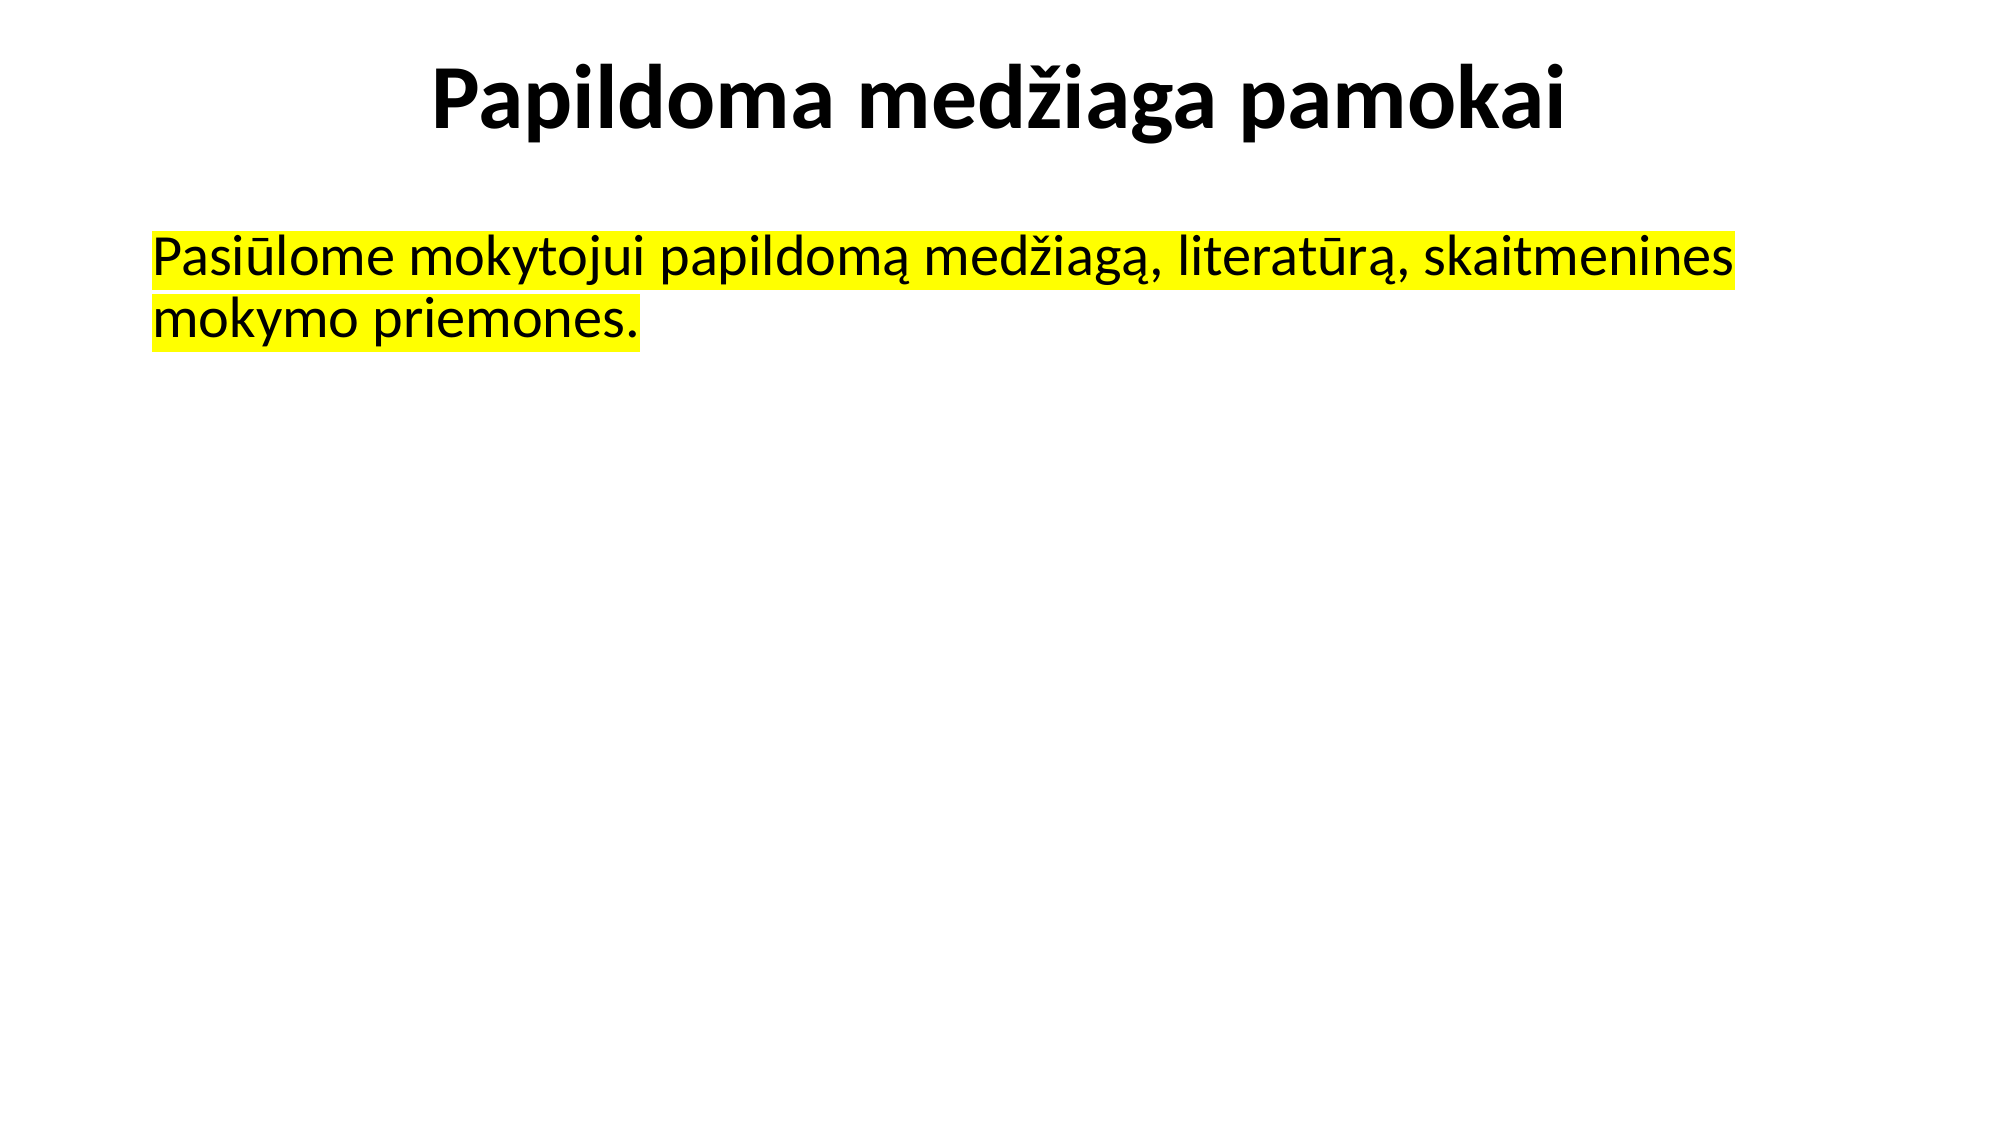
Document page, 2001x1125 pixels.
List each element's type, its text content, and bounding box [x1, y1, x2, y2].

title Papildoma medžiaga pamokai [137, 24, 1863, 173]
list Pasiūlome mokytojui papildomą medžiagą, literatūrą, skaitmenines mokymo priemones. [137, 217, 1863, 1066]
